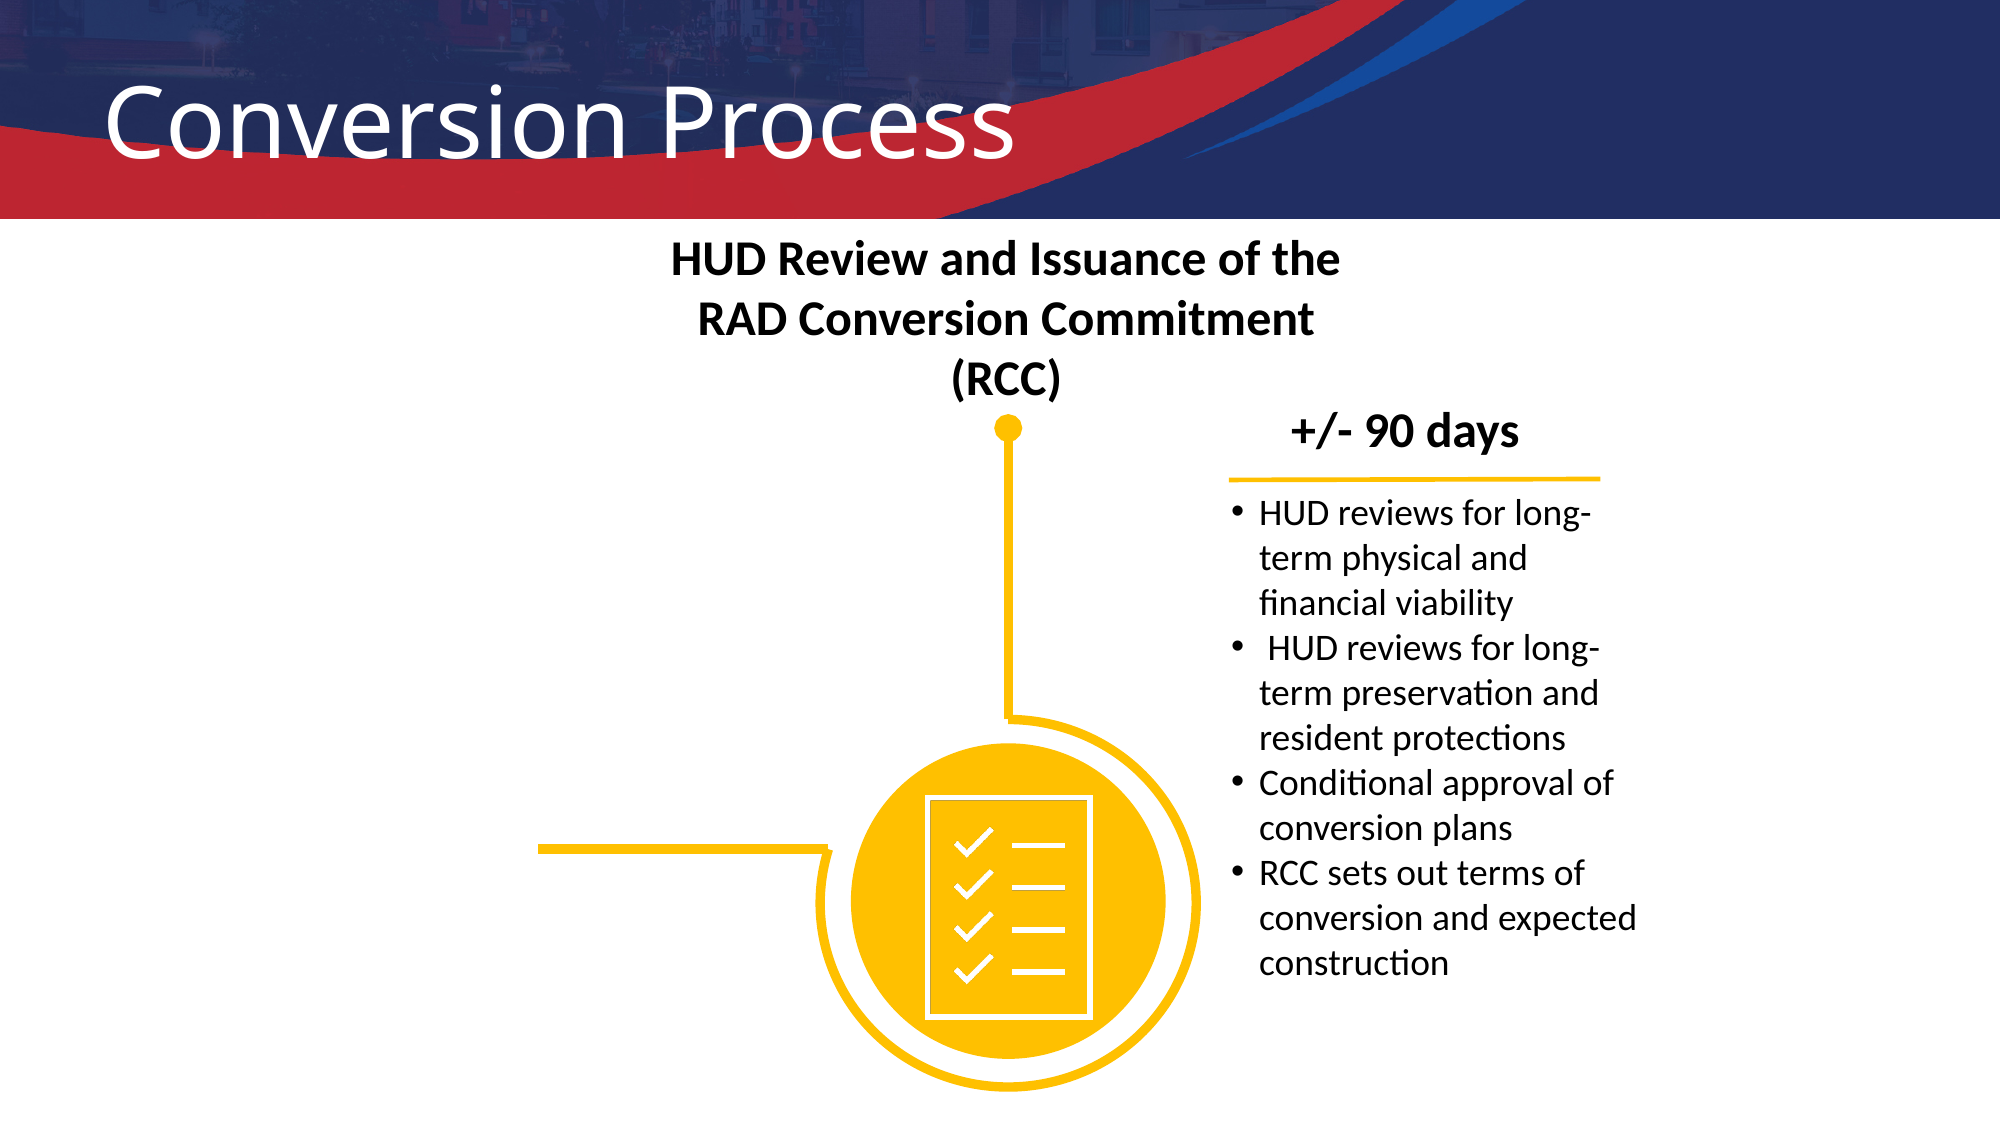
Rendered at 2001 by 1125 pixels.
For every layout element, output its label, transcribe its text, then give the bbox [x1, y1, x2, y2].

picture [0, 0, 2000, 219]
text_box HUD Review and Issuance of the RAD Conversion Commitment (RCC) [626, 219, 1387, 414]
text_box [538, 428, 1197, 1088]
text_box HUD reviews for long-term physical and financial viability HUD reviews for long-term preservation and resident protections Conditional approval of conversion plans RCC sets out terms of conversion and expected construction [1216, 480, 1671, 990]
text_box +/- 90 days [1276, 390, 1629, 465]
